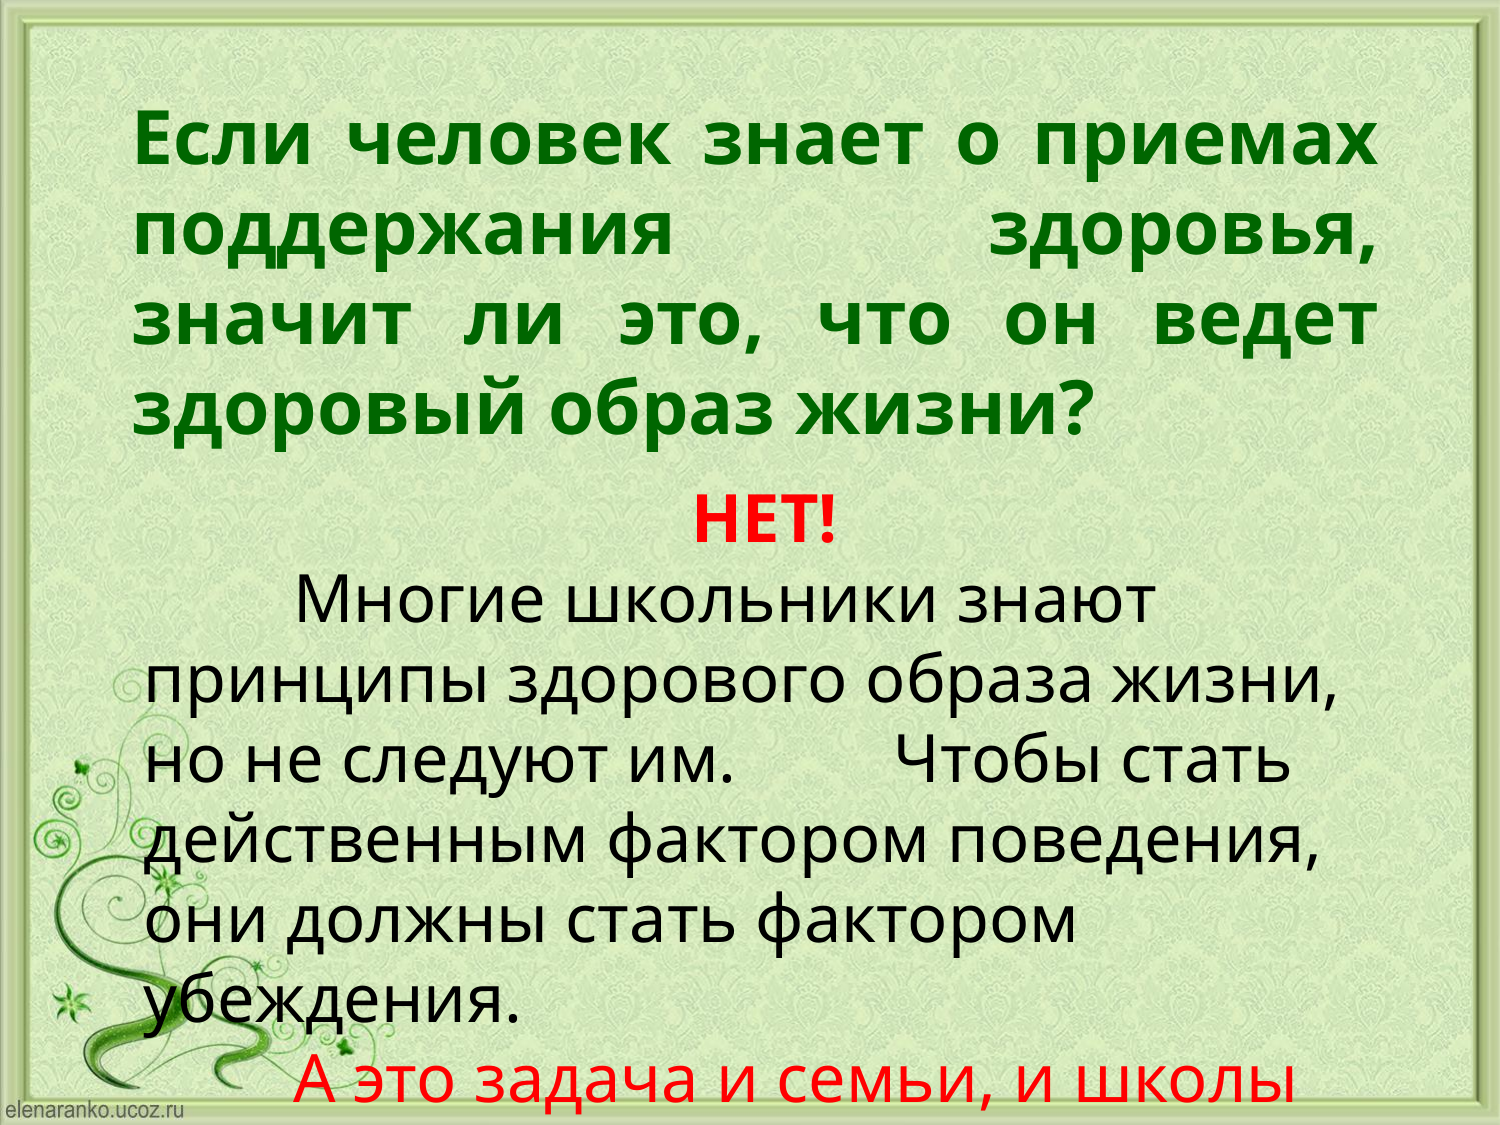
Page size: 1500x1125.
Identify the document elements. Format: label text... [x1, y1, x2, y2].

text_box Если человек знает о приемах поддержания здоровья, значит ли это, что он ведет здоровый образ жизни? [117, 81, 1395, 457]
picture [0, 0, 1500, 1125]
text_box НЕТ! Многие школьники знают принципы здорового образа жизни, но не следуют им. Чтобы стать действенным фактором поведения, они должны стать фактором убеждения. А это задача и семьи, и школы [128, 468, 1418, 1124]
